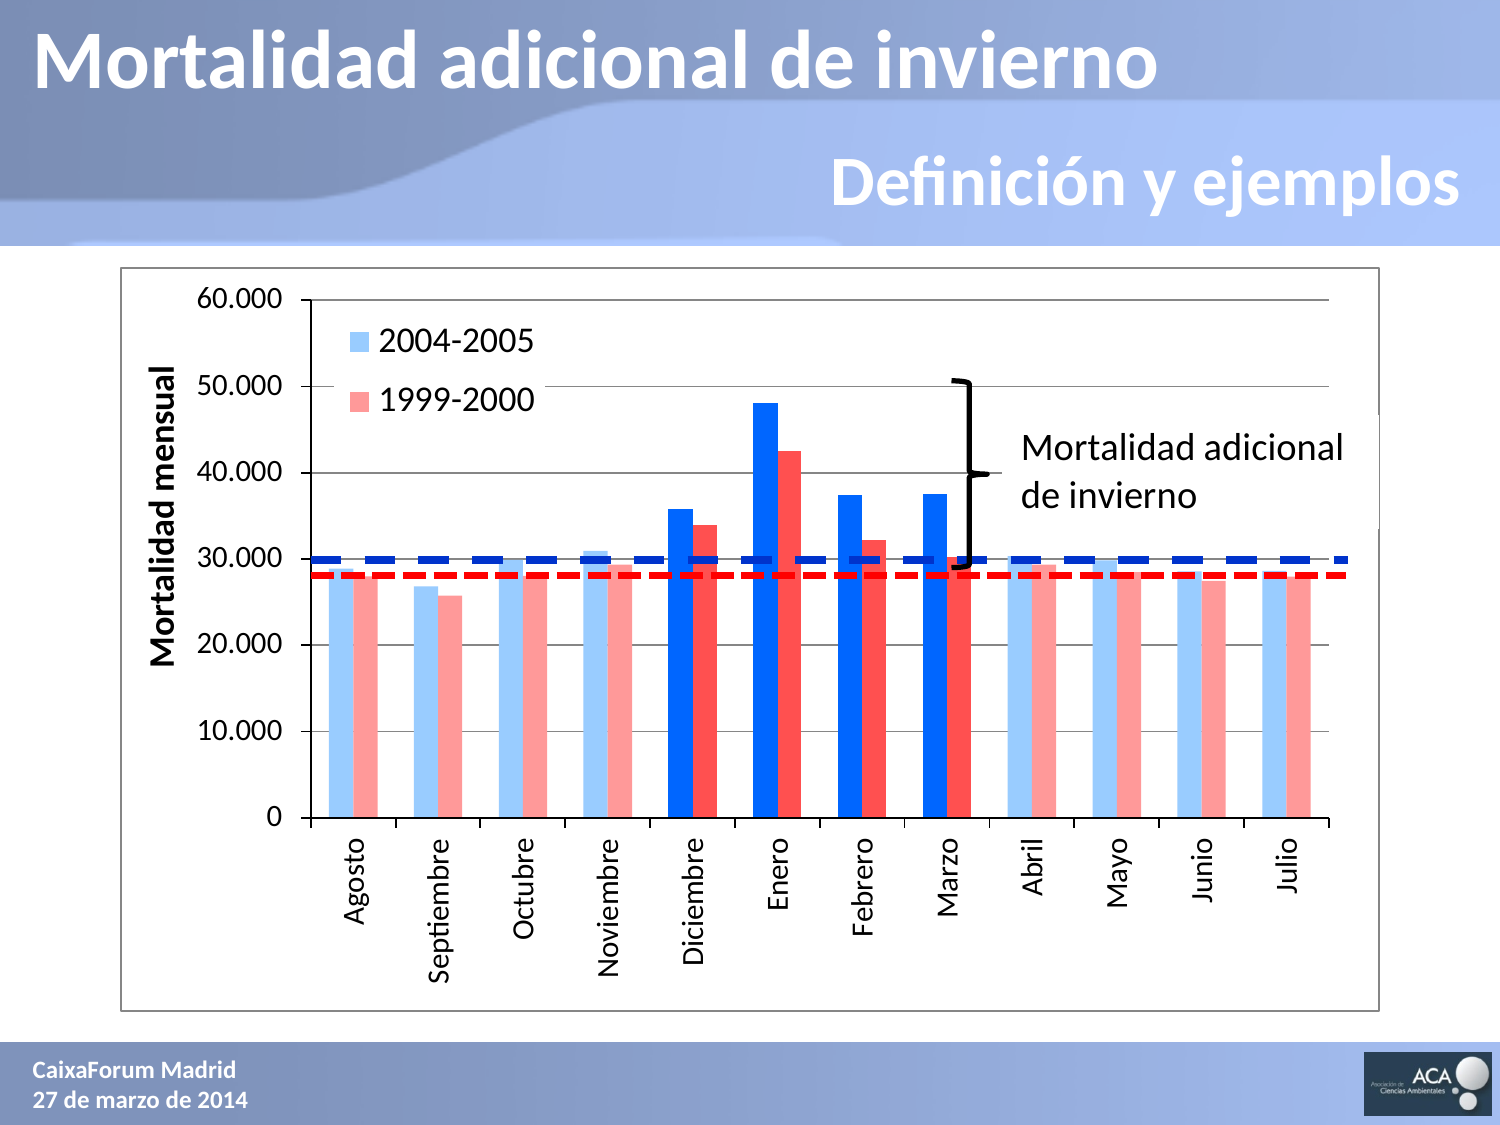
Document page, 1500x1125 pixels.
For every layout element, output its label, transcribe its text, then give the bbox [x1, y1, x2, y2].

picture [1364, 1052, 1492, 1116]
title Mortalidad adicional de invierno [17, 0, 1271, 112]
text_box Definición y ejemplos [488, 116, 1478, 238]
footer CaixaForum Madrid 27 de marzo de 2014 [17, 1054, 493, 1114]
picture [119, 266, 1381, 1012]
